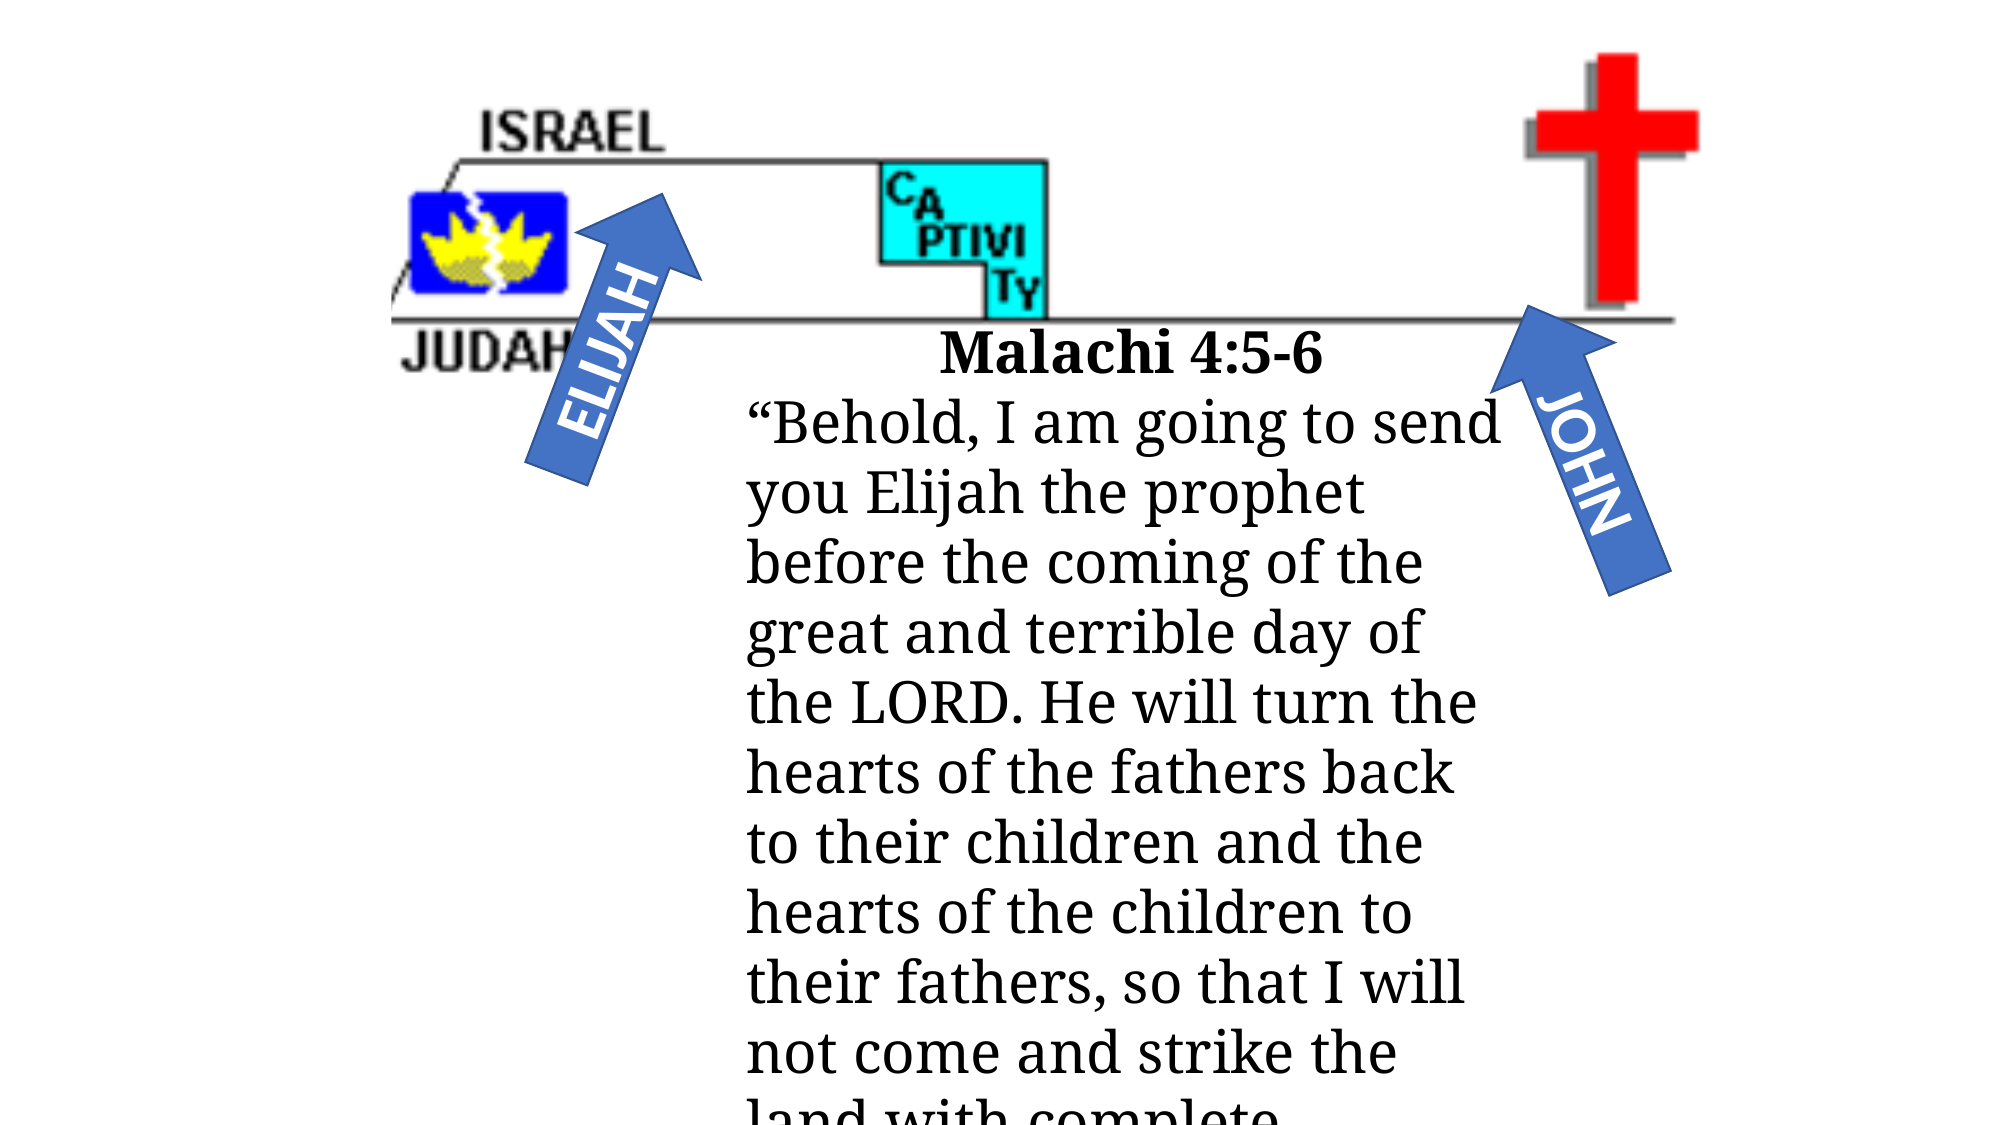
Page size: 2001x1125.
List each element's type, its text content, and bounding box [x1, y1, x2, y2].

text_box ELIJAH [524, 406, 619, 487]
text_box Malachi 4:5-6 “Behold, I am going to send you Elijah the prophet before the coming of the great and terrible day of the Lord. He will turn the hearts of the fathers back to their children and the hearts of the children to their fathers, so that I will not come and strike the land with complete destruction.” [731, 406, 1533, 1125]
picture [391, 3, 1748, 406]
text_box JOHN [1531, 406, 1673, 597]
